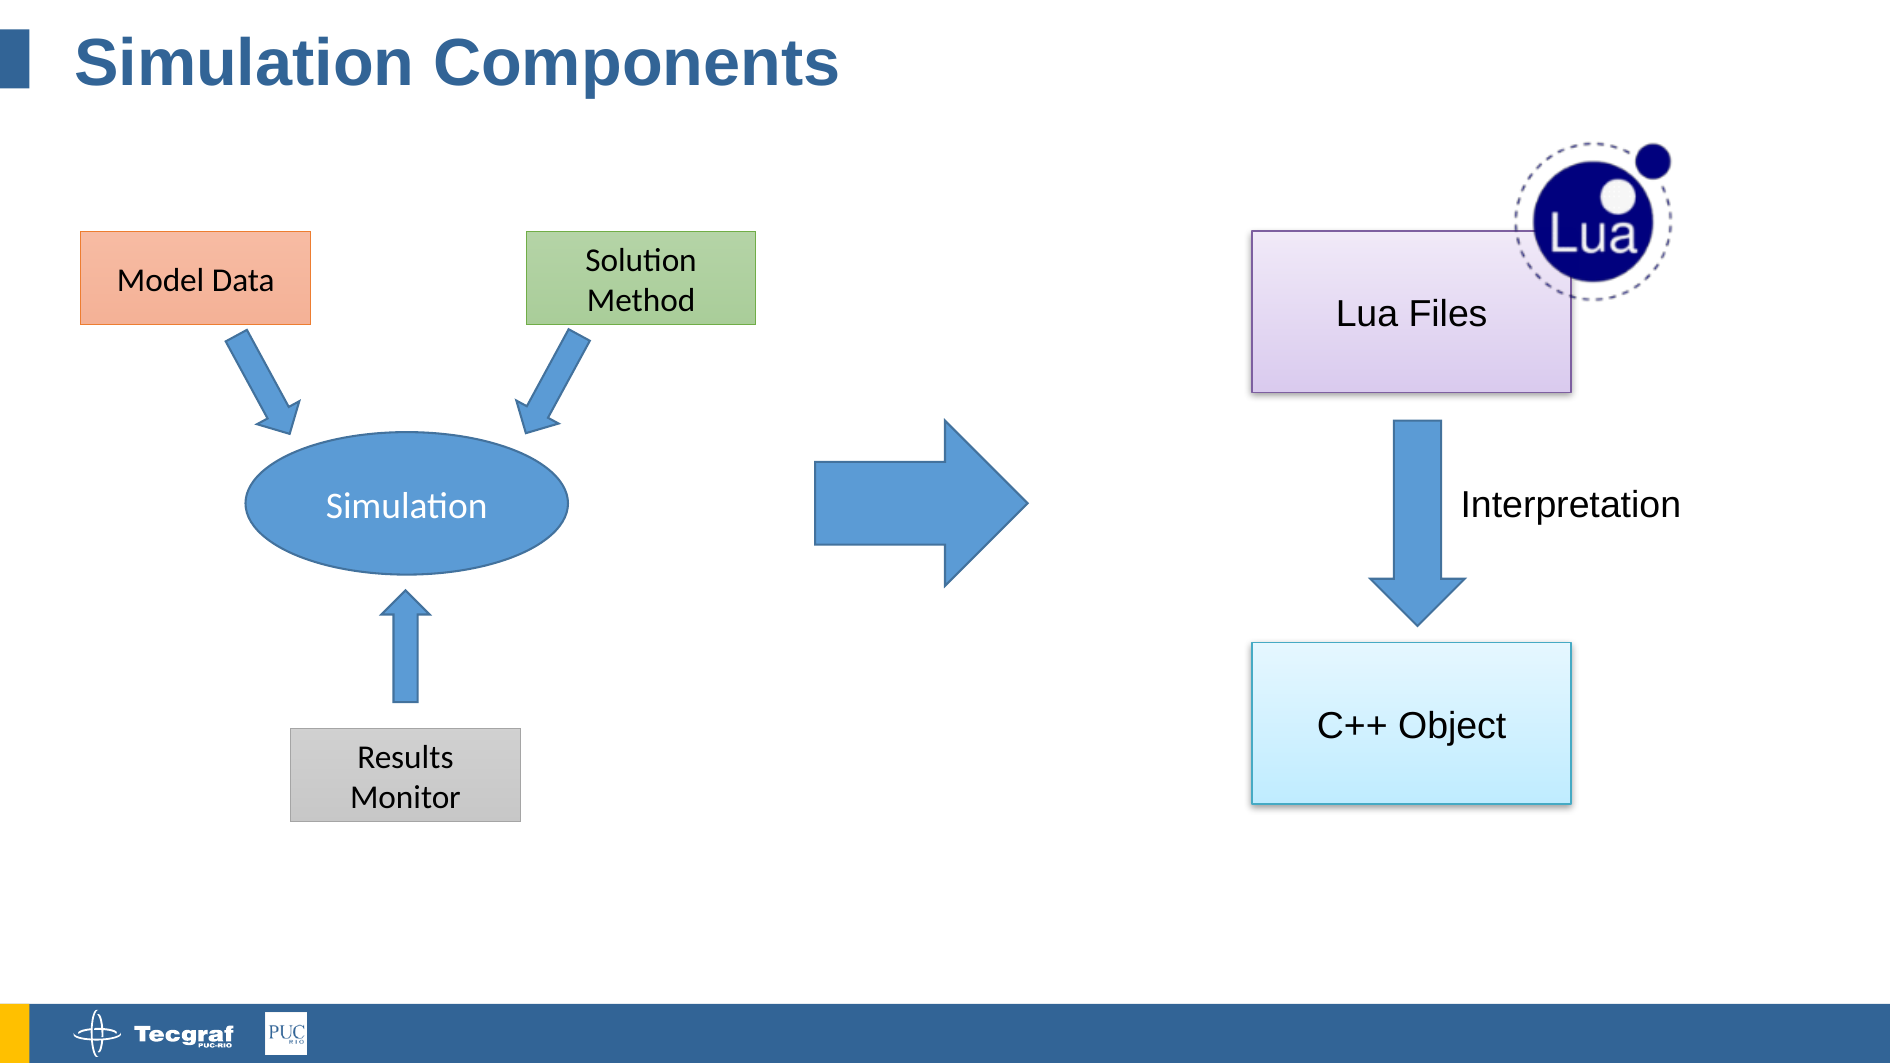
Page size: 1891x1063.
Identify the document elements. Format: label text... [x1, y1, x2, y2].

text_box Lua Files [1251, 230, 1572, 393]
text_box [80, 230, 757, 822]
picture [1511, 140, 1674, 303]
text_box Interpretation [1445, 472, 1697, 533]
text_box C++ Object [1251, 642, 1572, 805]
picture [265, 1012, 307, 1055]
text_box [1370, 420, 1465, 626]
text_box [815, 420, 1028, 586]
title Simulation Components [59, 29, 1831, 89]
